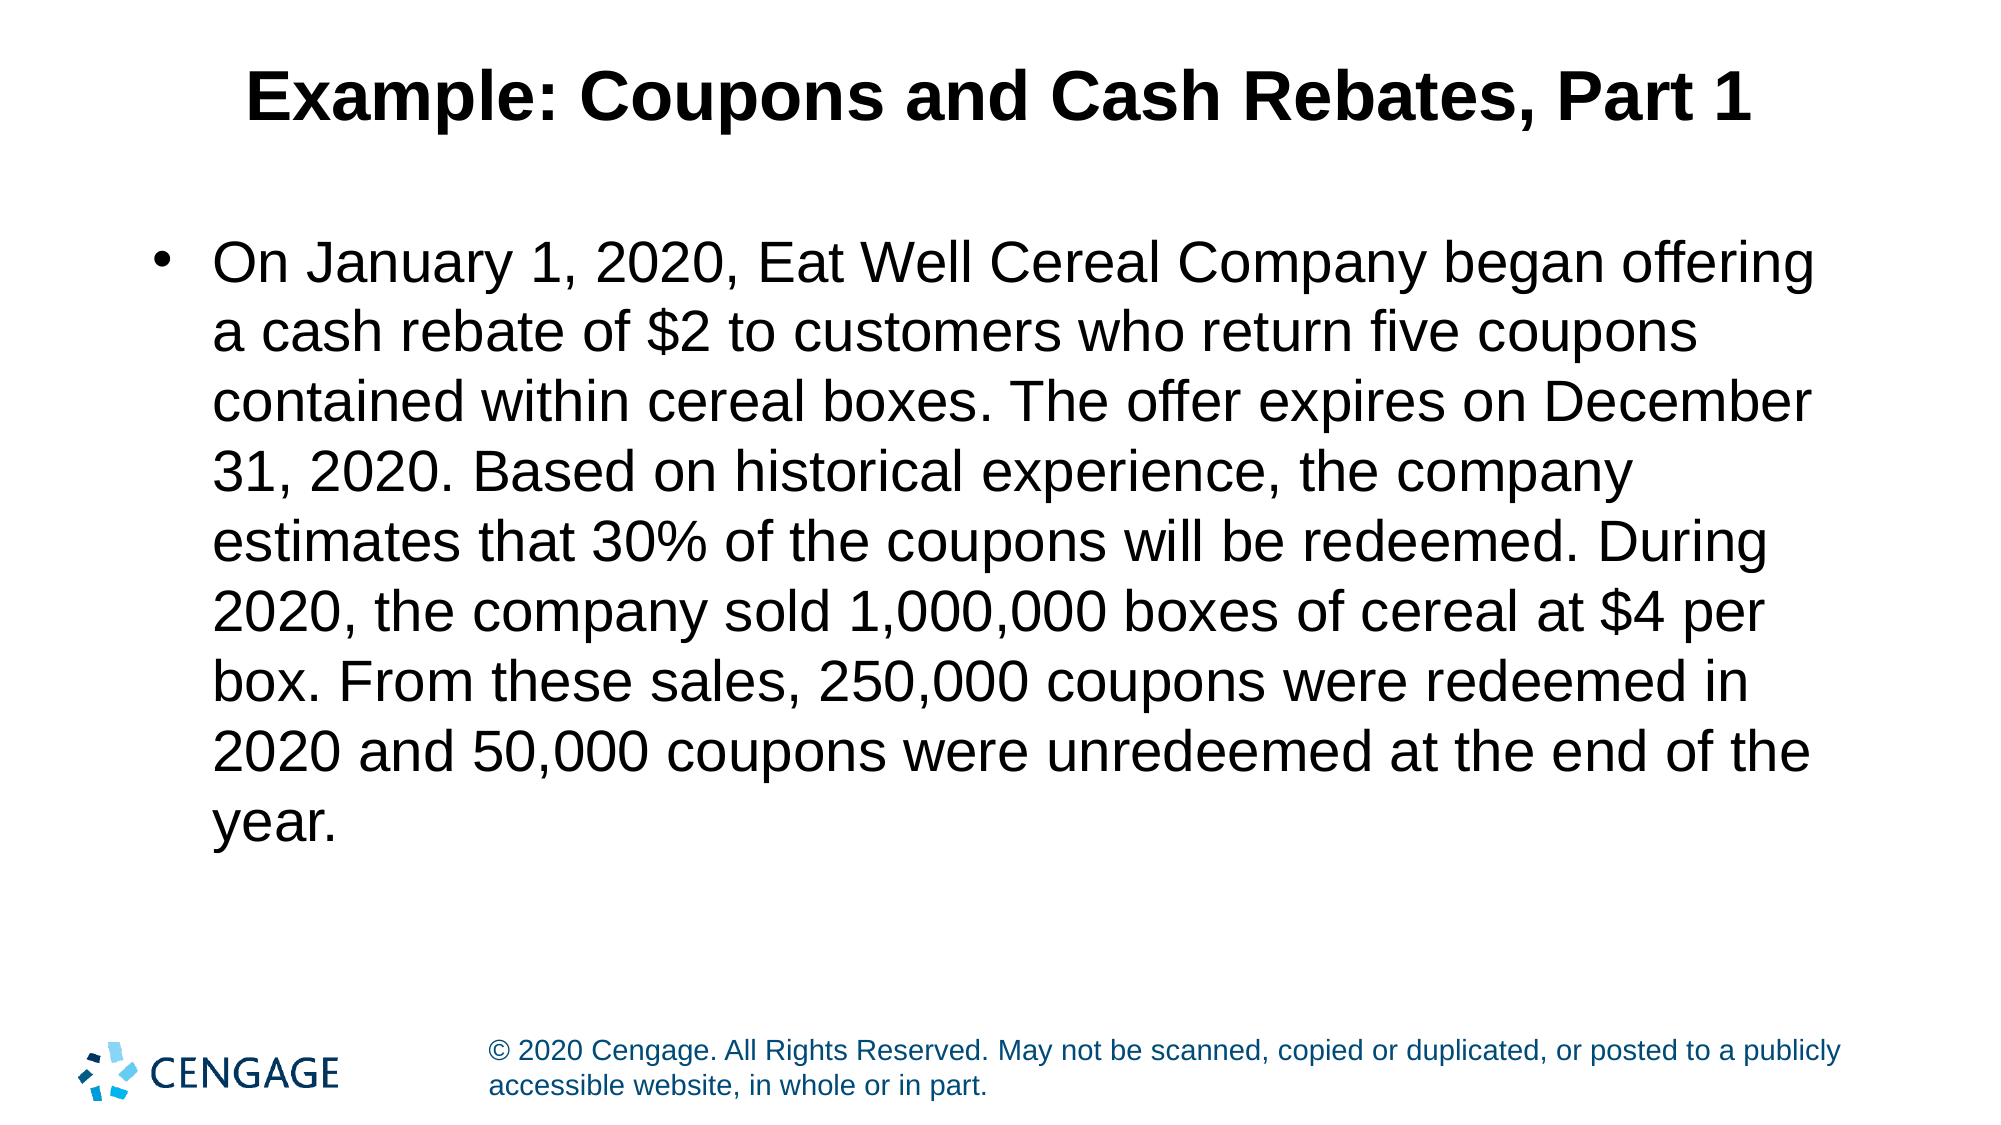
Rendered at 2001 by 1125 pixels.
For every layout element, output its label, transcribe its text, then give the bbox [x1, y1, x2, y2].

picture [78, 1042, 338, 1101]
list On January 1, 2020, Eat Well Cereal Company began offering a cash rebate of $2 to customers who return five coupons contained within cereal boxes. The offer expires on December 31, 2020. Based on historical experience, the company estimates that 30% of the coupons will be redeemed. During 2020, the company sold 1,000,000 boxes of cereal at $4 per box. From these sales, 250,000 coupons were redeemed in 2020 and 50,000 coupons were unredeemed at the end of the year. [137, 216, 1863, 997]
title Example: Coupons and Cash Rebates, Part 1 [137, 22, 1863, 173]
